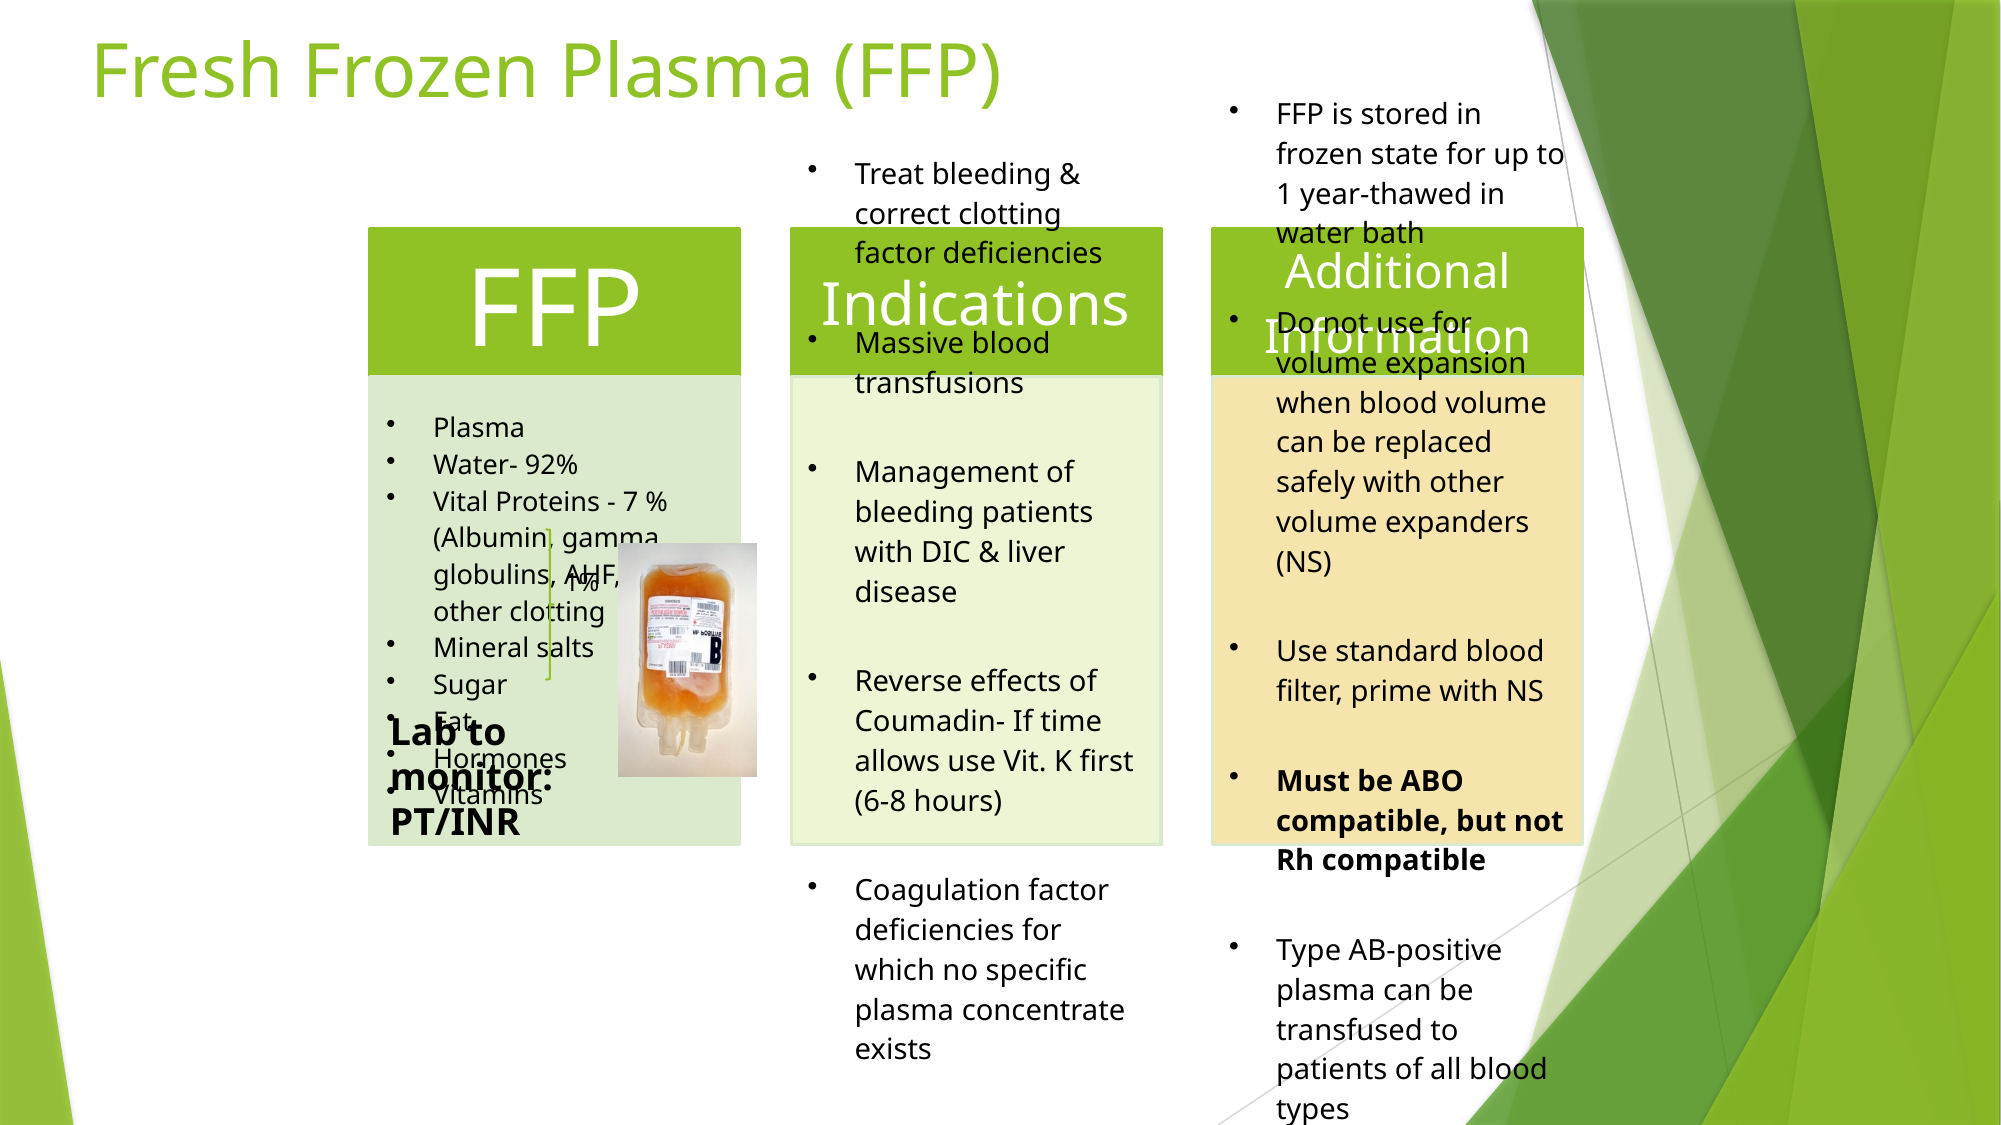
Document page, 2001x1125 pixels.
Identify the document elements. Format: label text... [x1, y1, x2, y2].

picture [618, 543, 757, 778]
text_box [369, 128, 1583, 946]
title Fresh Frozen Plasma (FFP) [75, 15, 1189, 148]
